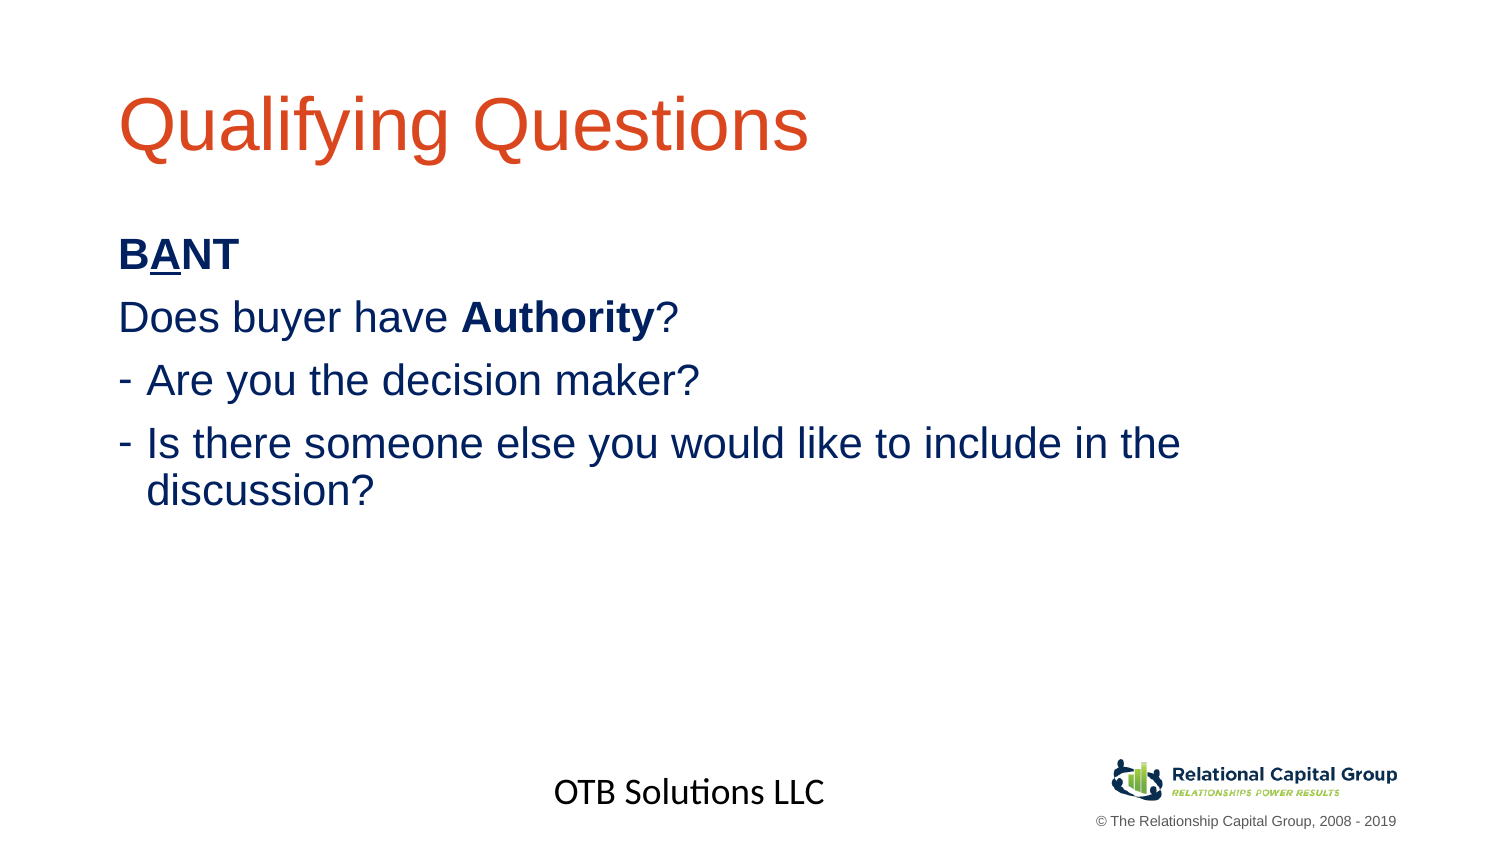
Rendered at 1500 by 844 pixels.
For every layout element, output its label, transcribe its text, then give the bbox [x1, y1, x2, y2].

list BANT Does buyer have Authority? Are you the decision maker? Is there someone else you would like to include in the discussion? [103, 224, 1397, 760]
title Qualifying Questions [103, 44, 1397, 208]
text_box OTB Solutions LLC [538, 759, 921, 820]
picture [1111, 760, 1397, 804]
